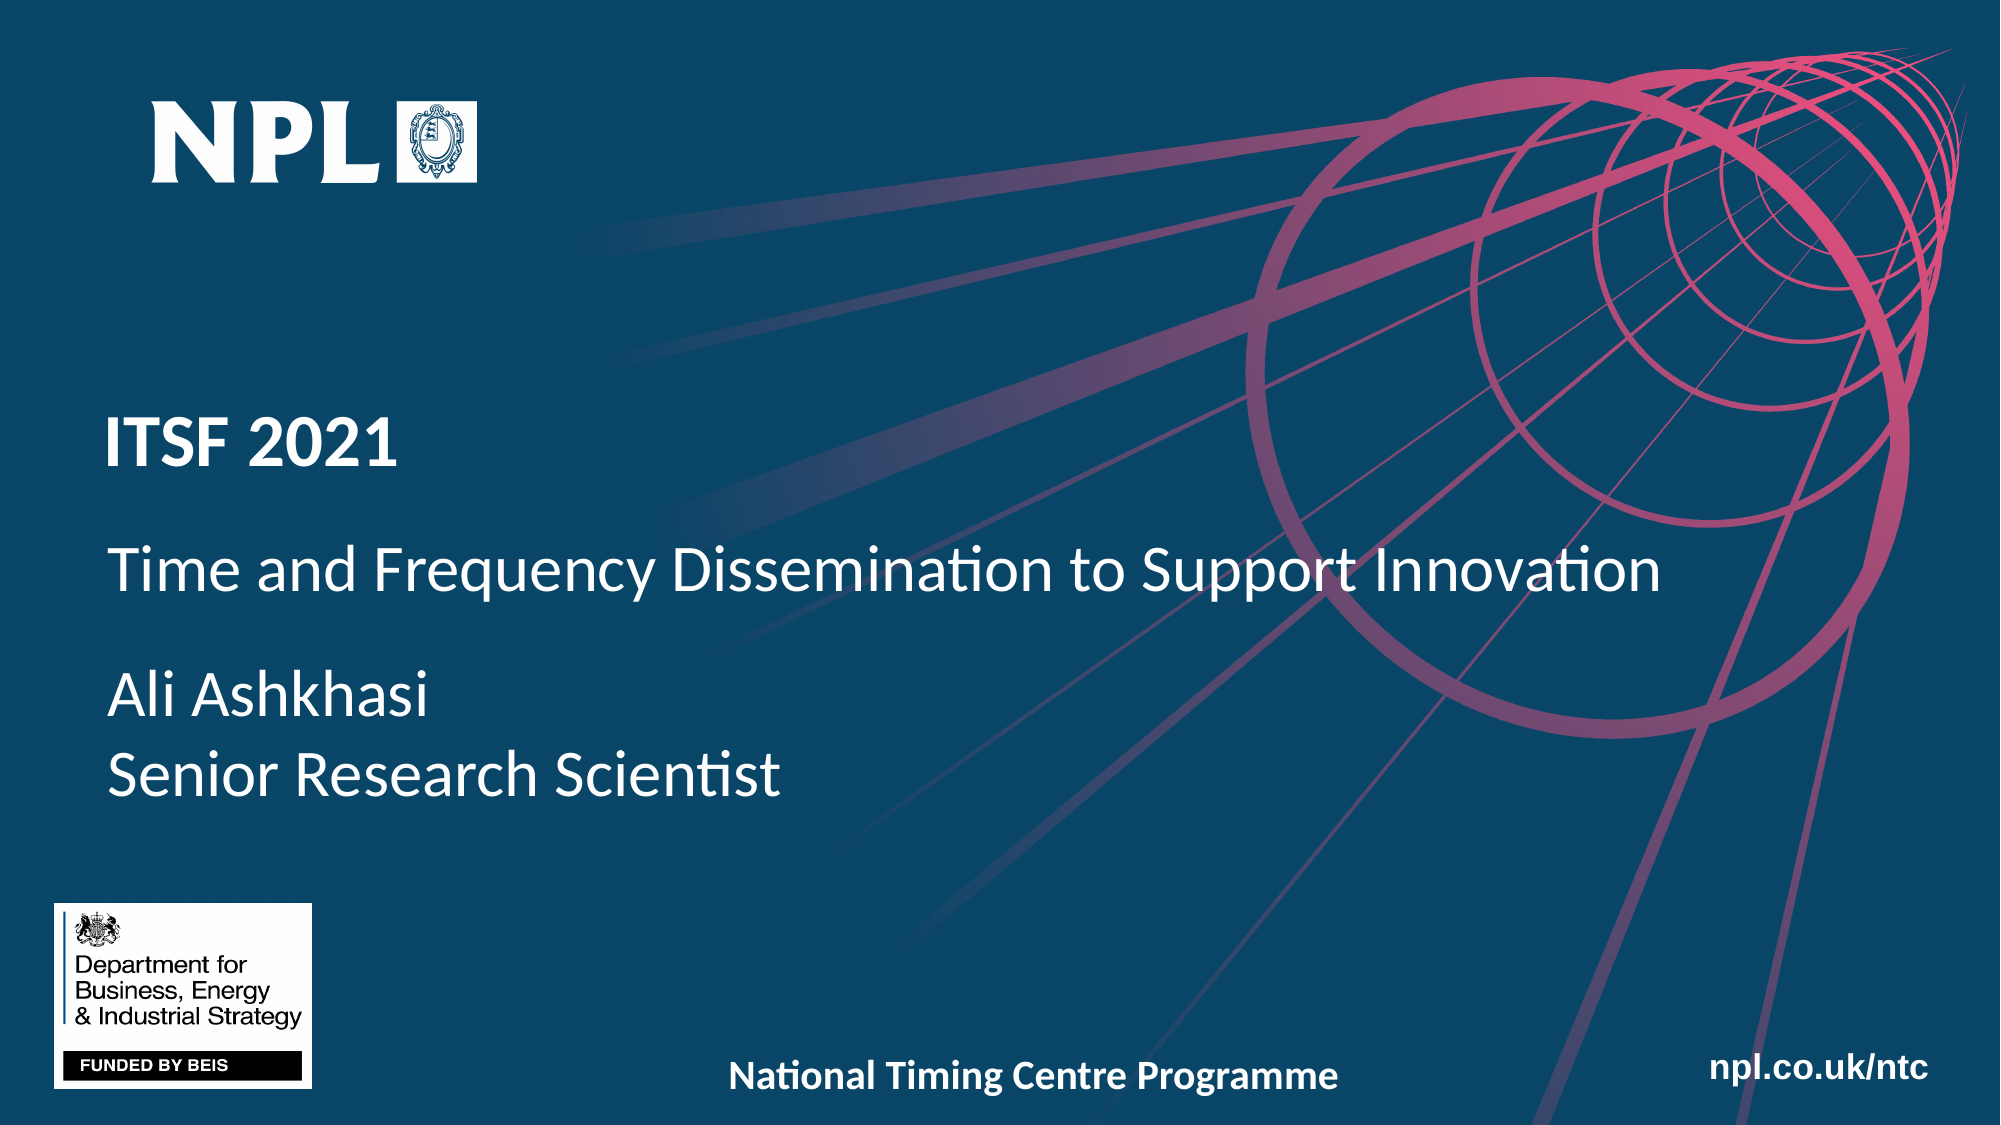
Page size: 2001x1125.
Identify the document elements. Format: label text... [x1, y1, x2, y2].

subtitle npl.co.uk/ntc [1694, 997, 1946, 1107]
picture [0, 0, 2000, 1125]
title National Timing Centre Programme [610, 960, 1458, 1107]
